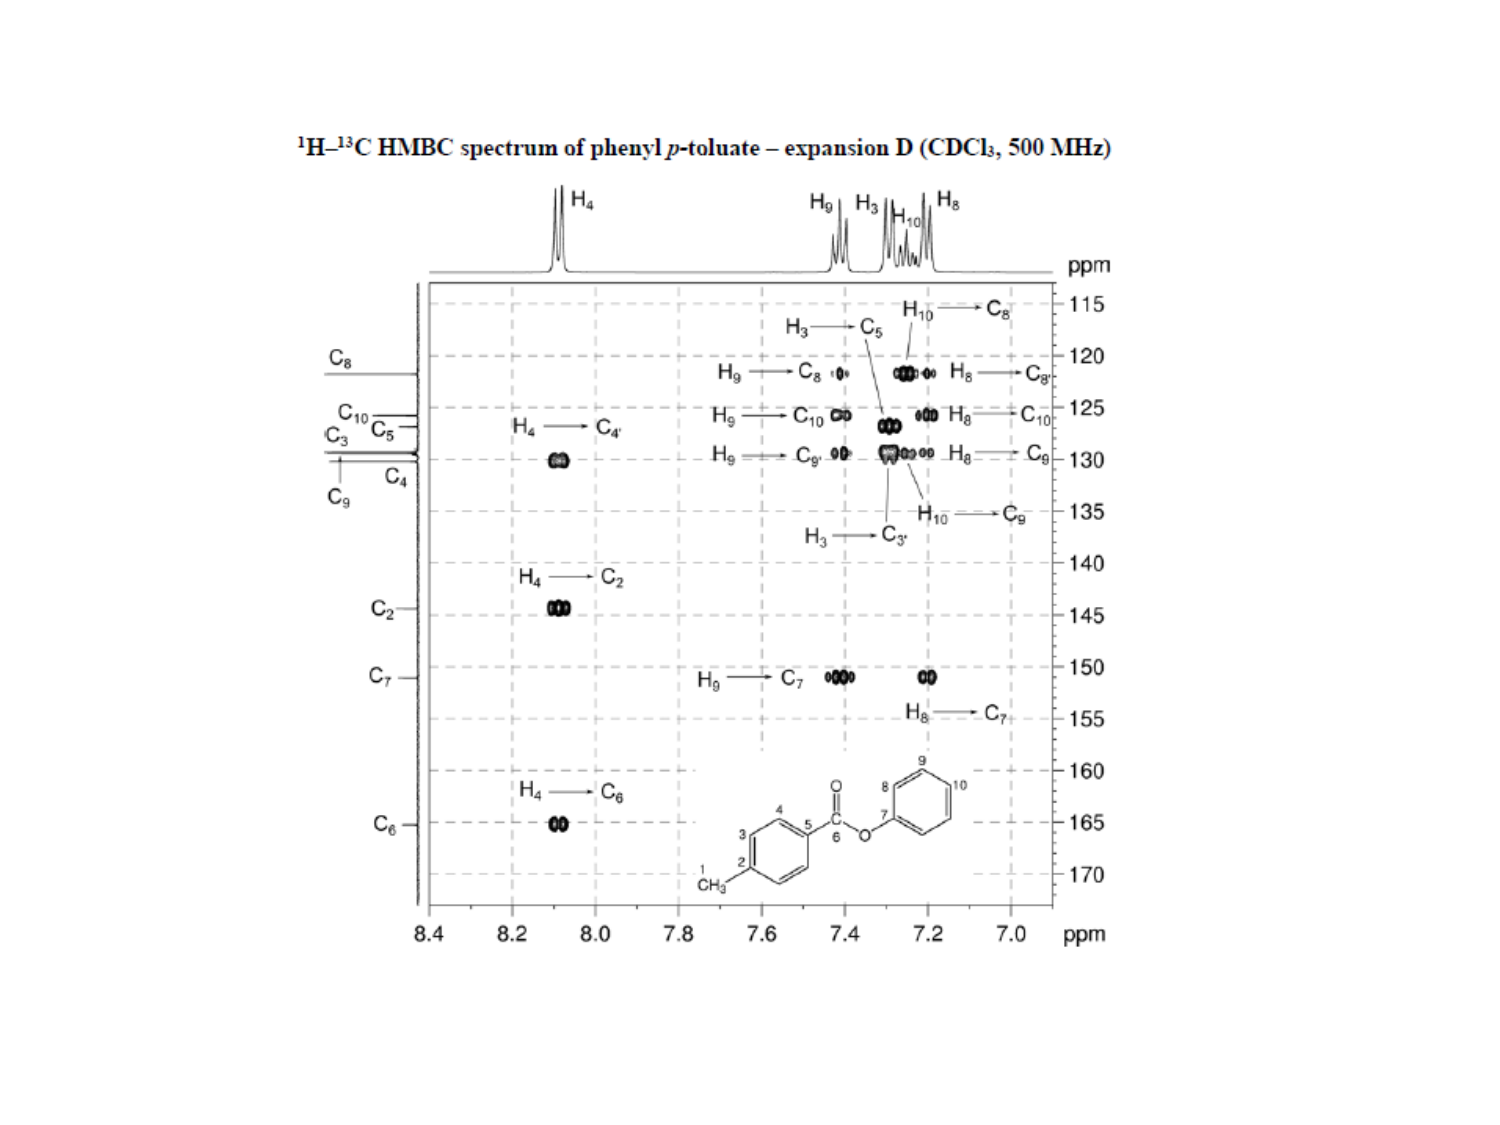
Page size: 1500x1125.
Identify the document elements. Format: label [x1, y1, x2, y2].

picture [256, 104, 1244, 1021]
